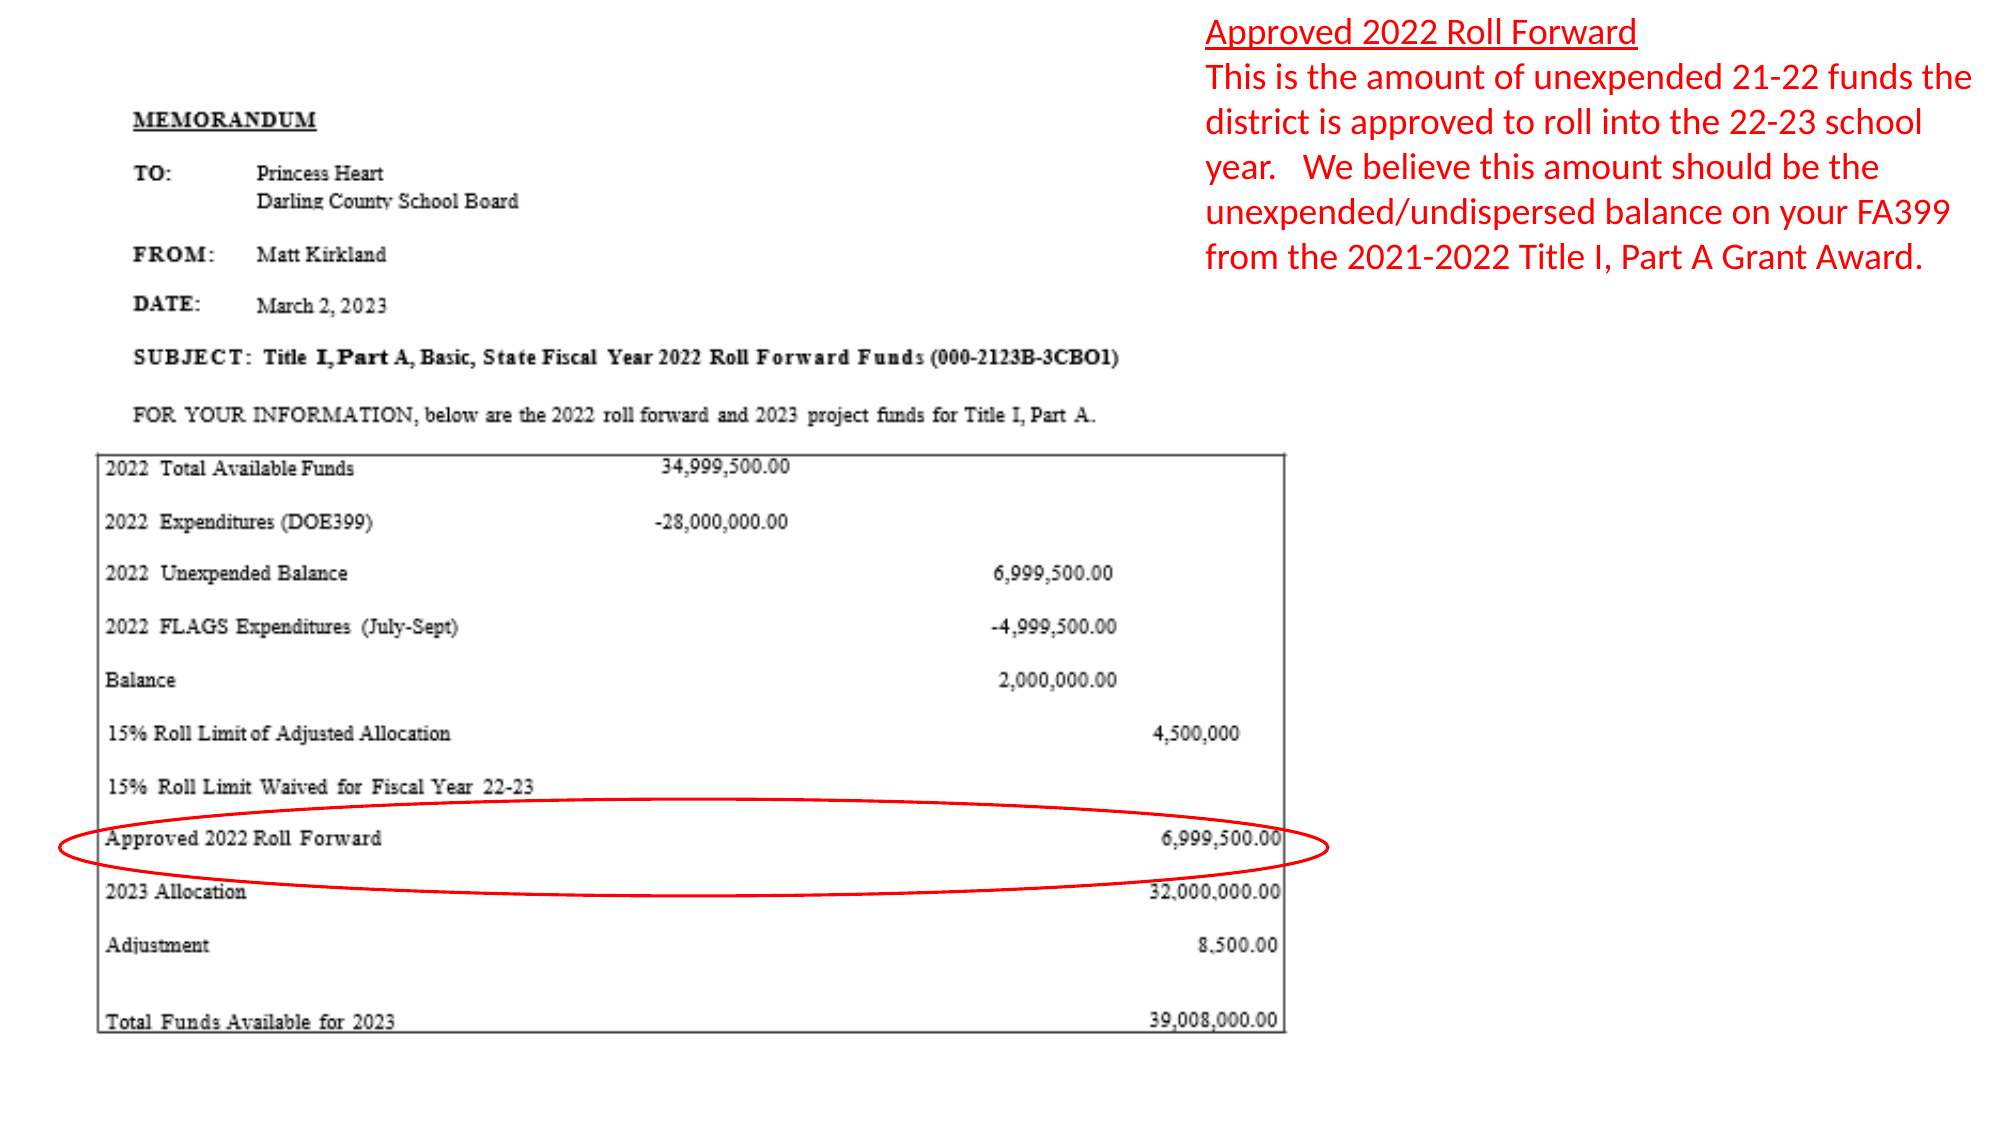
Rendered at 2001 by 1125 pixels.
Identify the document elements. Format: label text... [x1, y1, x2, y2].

text_box Approved 2022 Roll Forward This is the amount of unexpended 21-22 funds the district is approved to roll into the 22-23 school year. We believe this amount should be the unexpended/undispersed balance on your FA399 from the 2021-2022 Title I, Part A Grant Award. [1115, 0, 2000, 375]
text_box [58, 831, 92, 864]
text_box [1295, 831, 1330, 864]
picture [92, 72, 1295, 1053]
